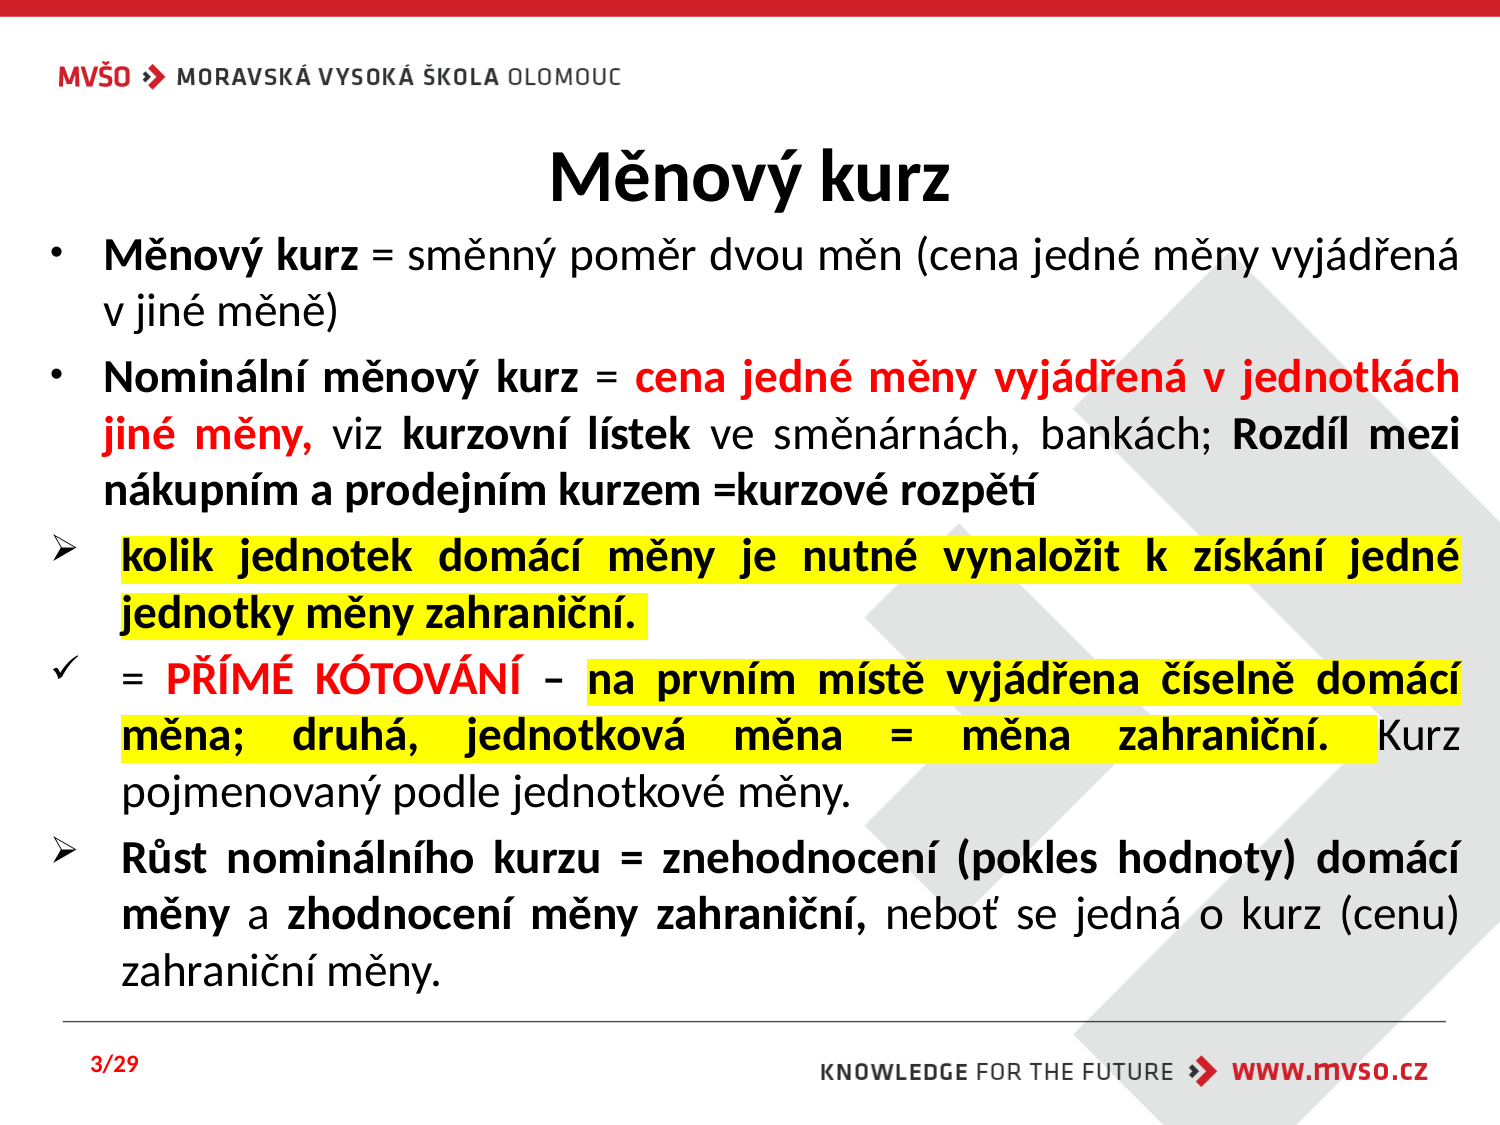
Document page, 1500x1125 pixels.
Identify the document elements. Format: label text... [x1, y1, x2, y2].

text_box 3/29 [74, 1040, 213, 1085]
title Měnový kurz [75, 77, 1425, 215]
list Měnový kurz = směnný poměr dvou měn (cena jedné měny vyjádřená v jiné měně) Nominální měnový kurz = cena jedné měny vyjádřená v jednotkách jiné měny, viz kurzovní lístek ve směnárnách, bankách; Rozdíl mezi nákupním a prodejním kurzem =kurzové rozpětí kolik jednotek domácí měny je nutné vynaložit k získání jedné jednotky měny zahraniční. = PŘÍMÉ KÓTOVÁNÍ – na prvním místě vyjádřena číselně domácí měna; druhá, jednotková měna = měna zahraniční. Kurz pojmenovaný podle jednotkové měny. Růst nominálního kurzu = znehodnocení (pokles hodnoty) domácí měny a zhodnocení měny zahraniční, neboť se jedná o kurz (cenu) zahraniční měny. [34, 215, 1476, 1008]
picture [0, 0, 1500, 1125]
